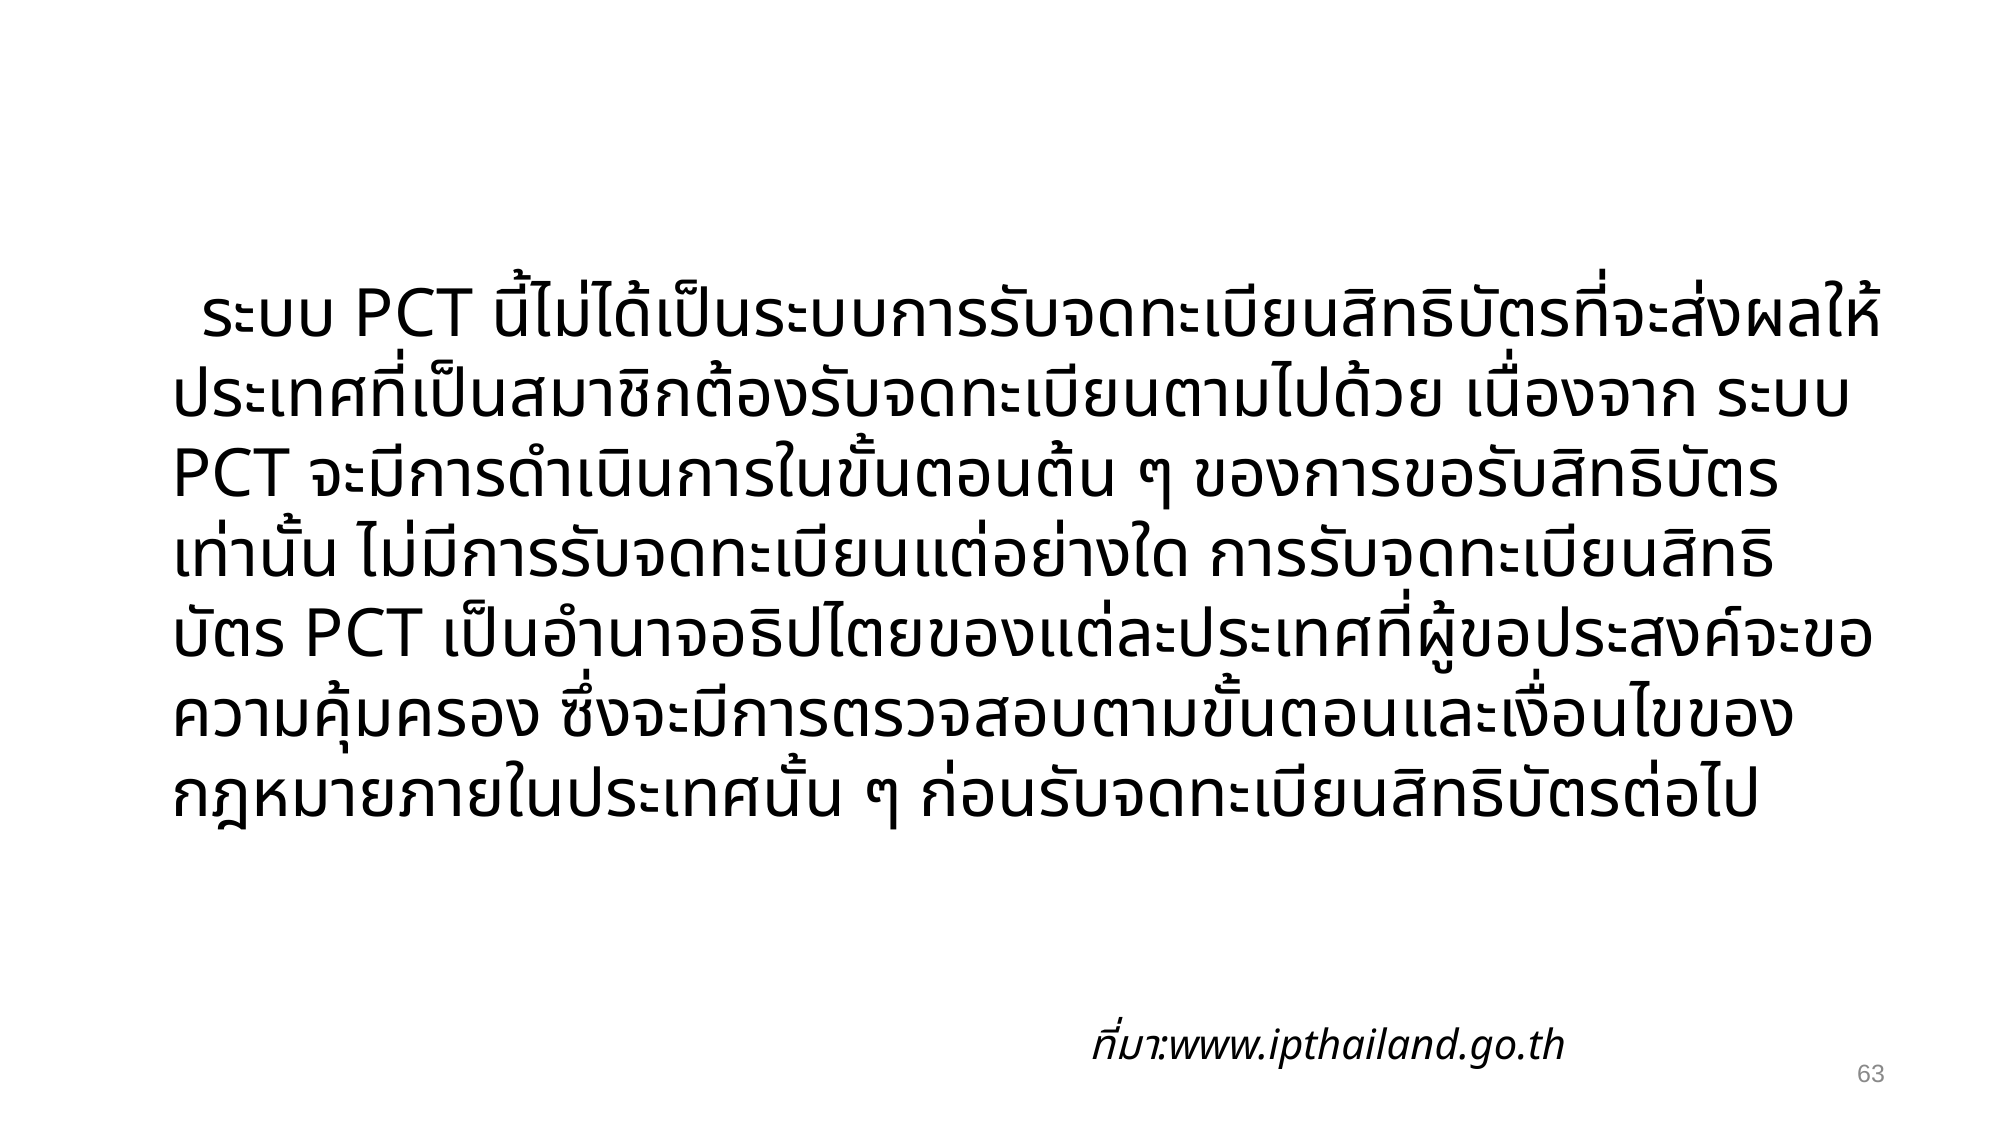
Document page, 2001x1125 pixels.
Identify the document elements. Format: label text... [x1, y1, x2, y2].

title ที่มา:www.ipthailand.go.th [1035, 1005, 1622, 1102]
list ระบบ PCT นี้ไม่ได้เป็นระบบการรับจดทะเบียนสิทธิบัตรที่จะส่งผลให้ประเทศที่เป็นสมาชิกต้องรับจดทะเบียนตามไปด้วย เนื่องจาก ระบบ PCT จะมีการดำเนินการในขั้นตอนต้น ๆ ของการขอรับสิทธิบัตรเท่านั้น ไม่มีการรับจดทะเบียนแต่อย่างใด การรับจดทะเบียนสิทธิบัตร PCT เป็นอำนาจอธิปไตยของแต่ละประเทศที่ผู้ขอประสงค์จะขอความคุ้มครอง ซึ่งจะมีการตรวจสอบตามขั้นตอนและเงื่อนไขของกฎหมายภายในประเทศนั้น ๆ ก่อนรับจดทะเบียนสิทธิบัตรต่อไป [99, 262, 1900, 1005]
slide_number 63 [1433, 1042, 1900, 1103]
